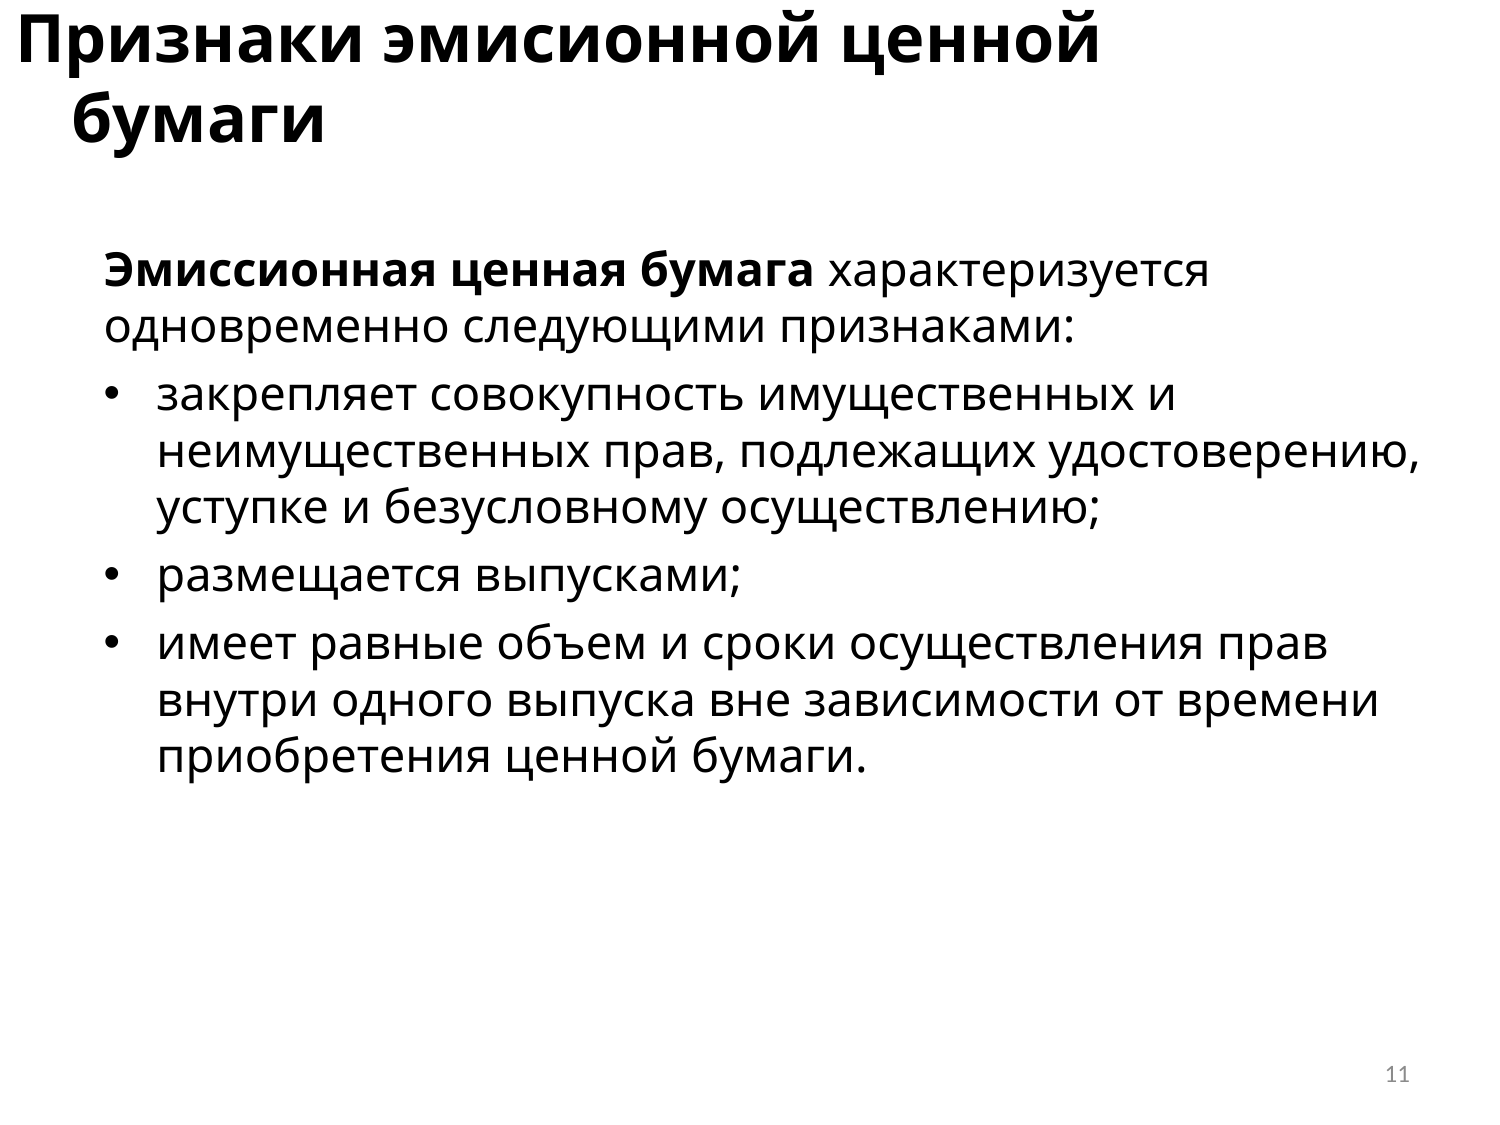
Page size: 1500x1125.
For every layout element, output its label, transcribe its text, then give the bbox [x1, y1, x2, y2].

slide_number 11 [1074, 1042, 1425, 1103]
title Признаки эмисионной ценной бумаги [0, 0, 1350, 152]
list Эмиссионная ценная бумага характеризуется одновременно следующими признаками: закрепляет совокупность имущественных и неимущественных прав, подлежащих удостоверению, уступке и безусловному осуществлению; размещается выпусками; имеет равные объем и сроки осуществления прав внутри одного выпуска вне зависимости от времени приобретения ценной бумаги. [88, 231, 1439, 835]
